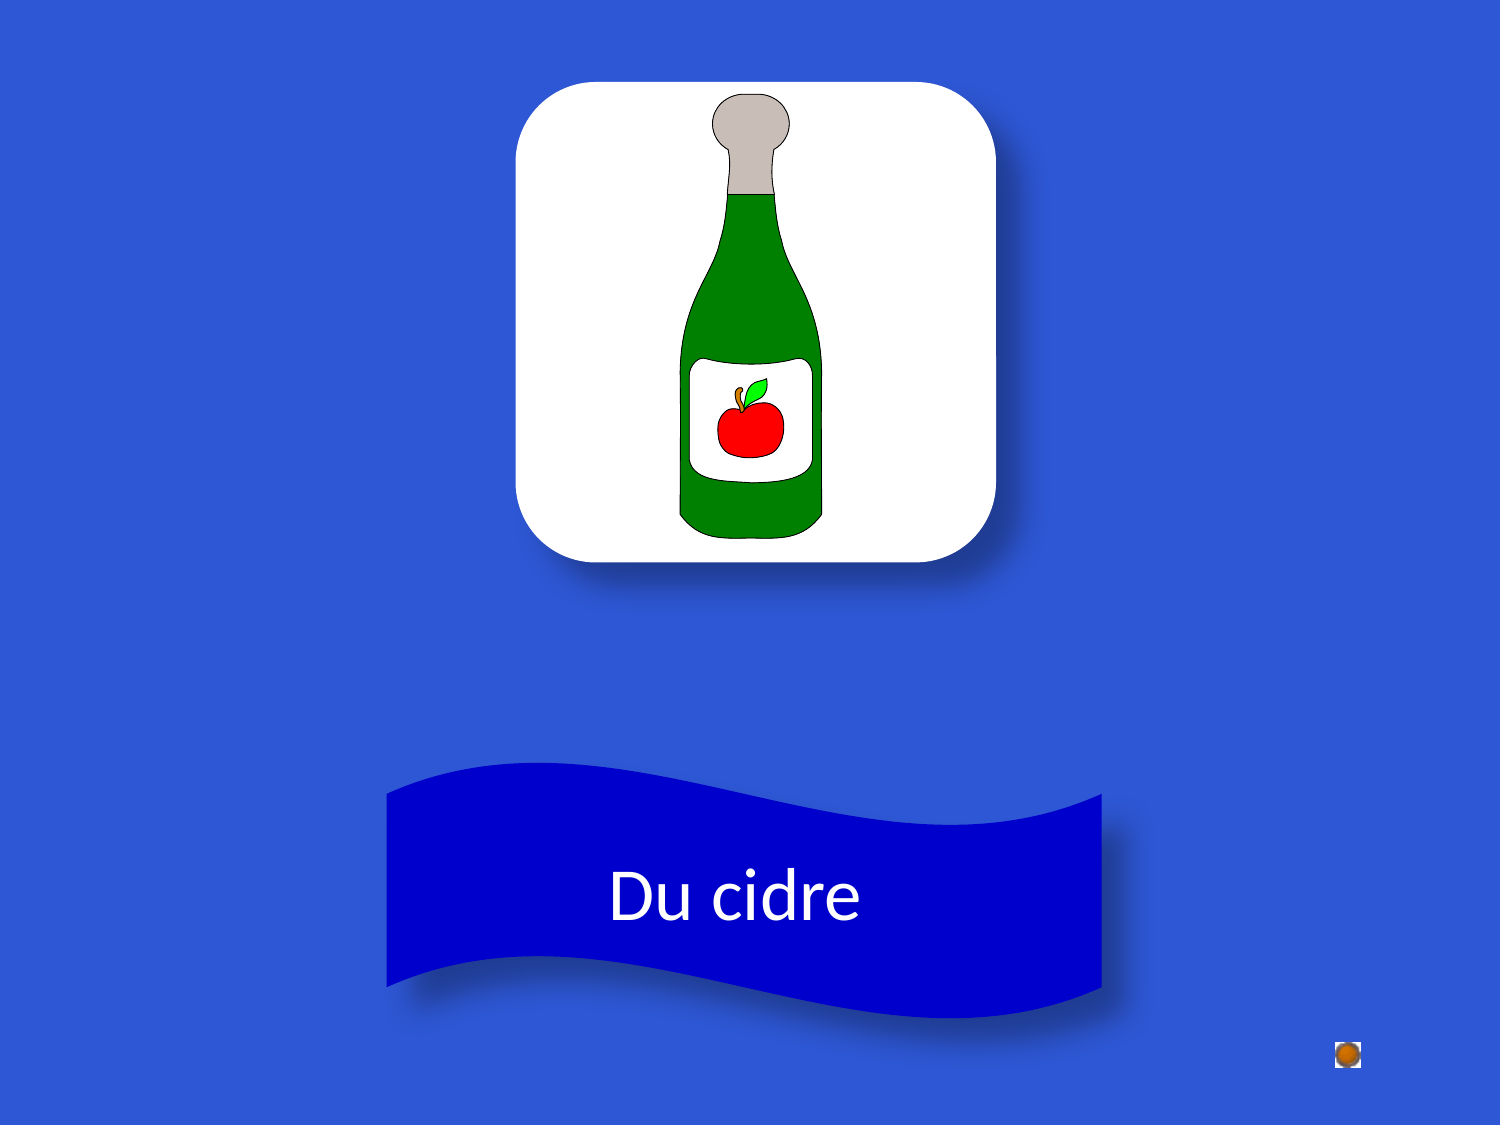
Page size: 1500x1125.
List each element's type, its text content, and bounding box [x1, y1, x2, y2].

text_box Du cidre [384, 760, 1104, 1021]
picture [679, 93, 823, 540]
picture [1335, 1042, 1362, 1069]
text_box [513, 79, 999, 565]
